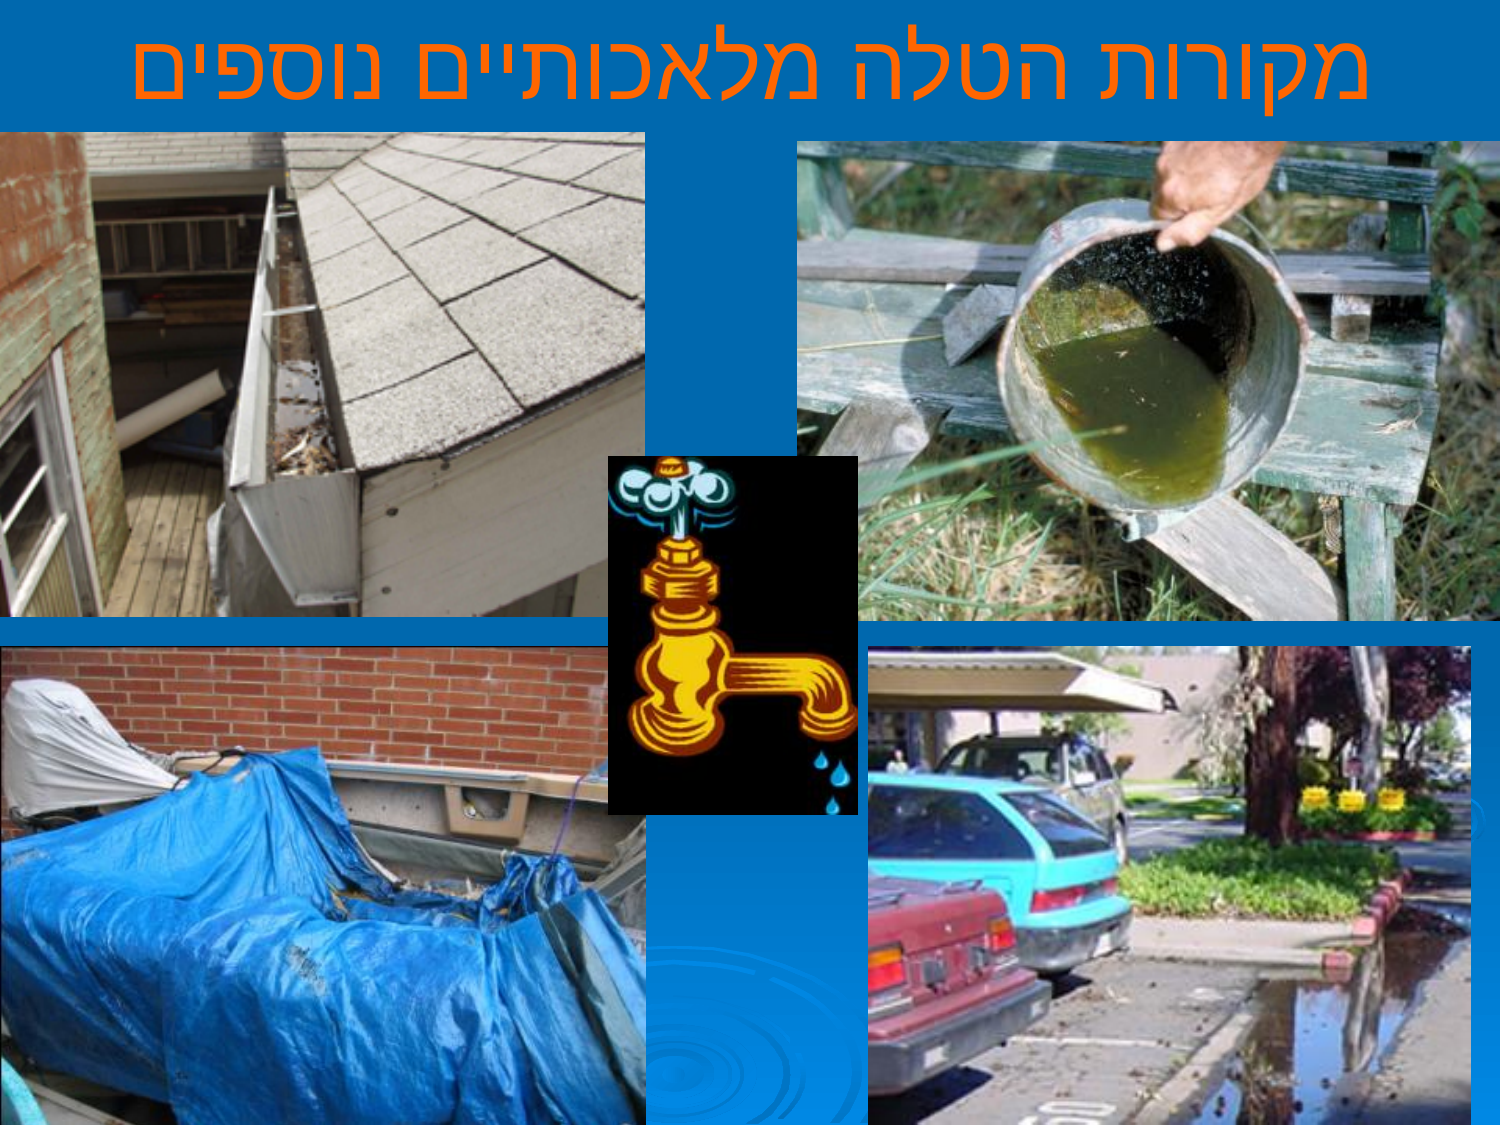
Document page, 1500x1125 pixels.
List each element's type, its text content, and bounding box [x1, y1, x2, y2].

title מקורות הטלה מלאכותיים נוספים [76, 0, 1428, 126]
picture [0, 132, 645, 617]
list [796, 140, 1500, 622]
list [867, 646, 1471, 1125]
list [608, 455, 859, 815]
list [0, 645, 646, 1125]
